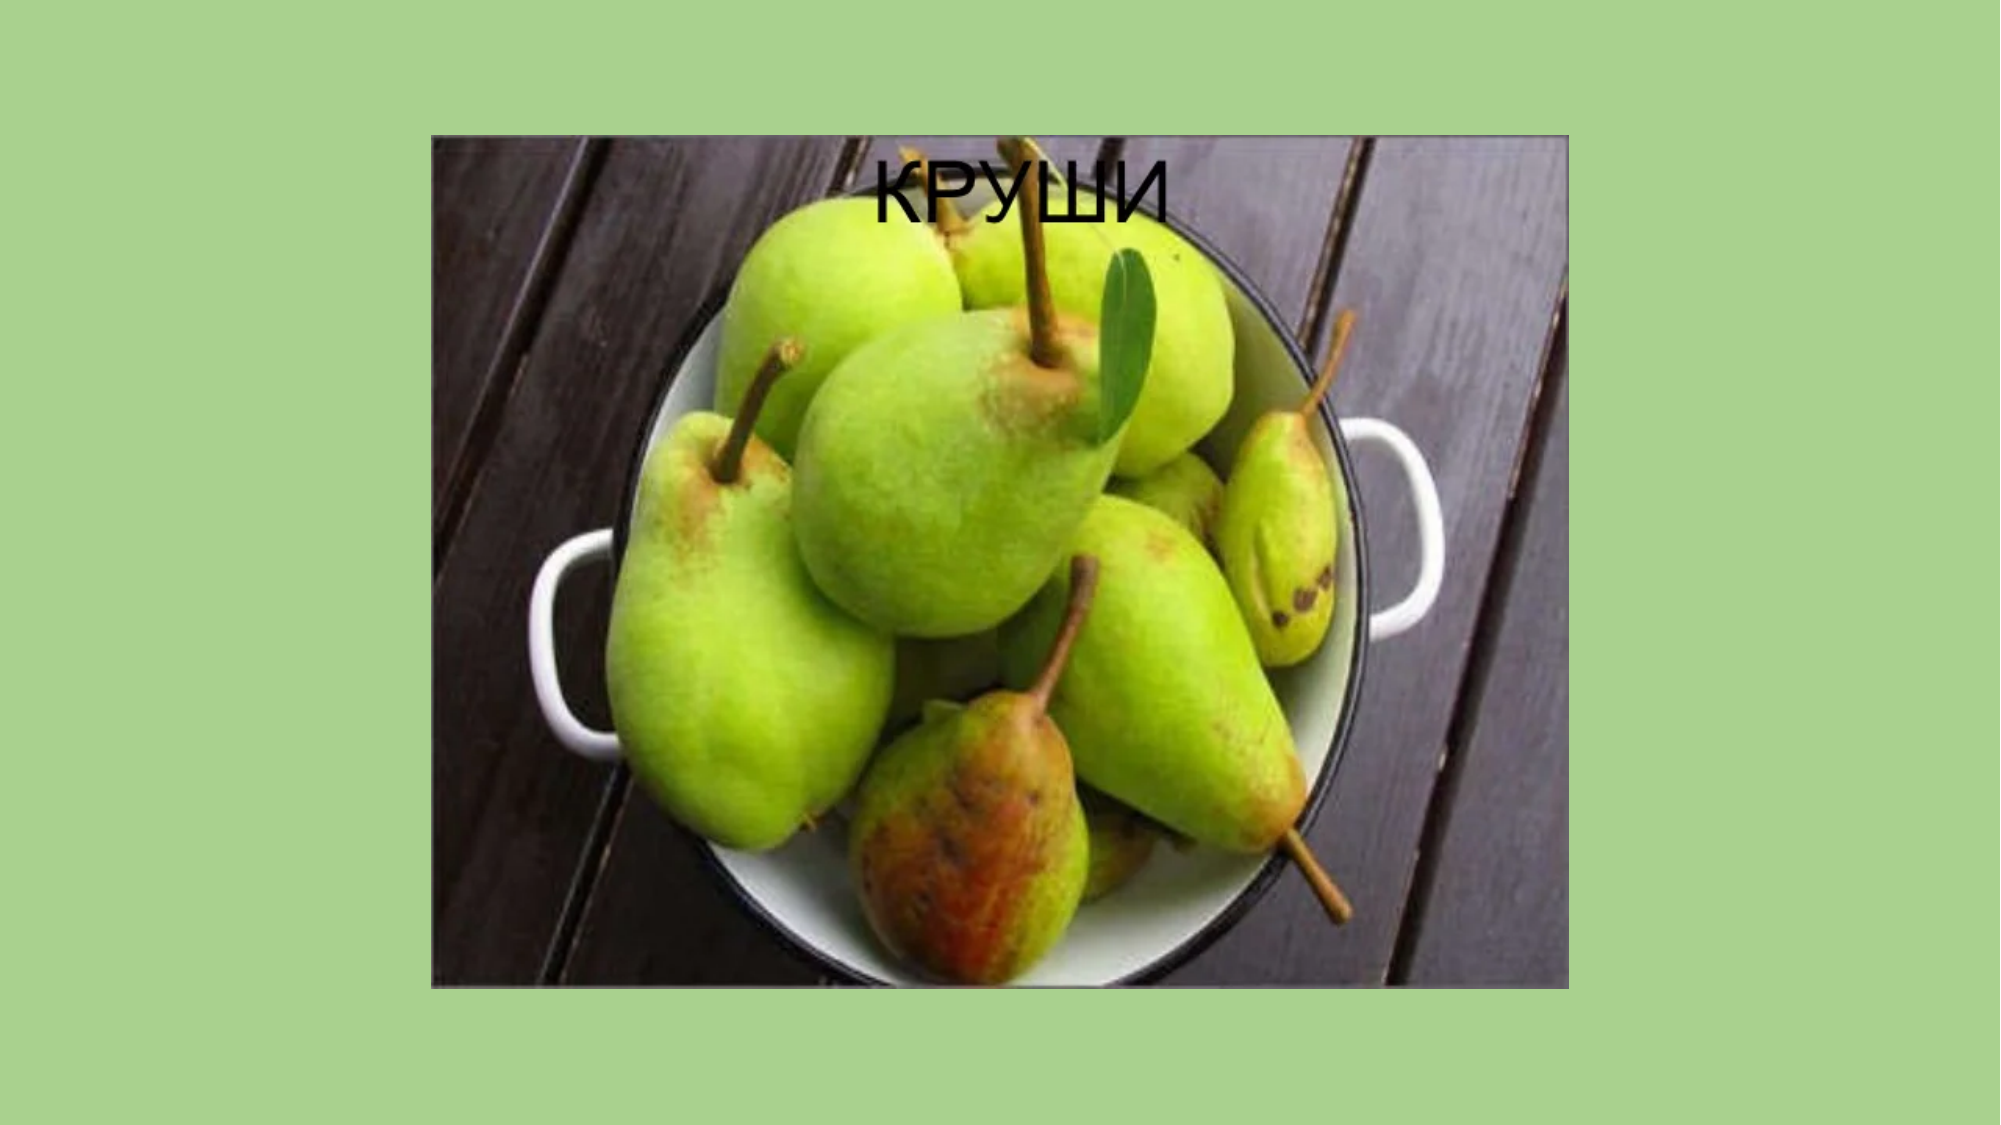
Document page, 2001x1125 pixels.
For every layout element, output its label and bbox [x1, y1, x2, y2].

picture [431, 135, 1569, 989]
